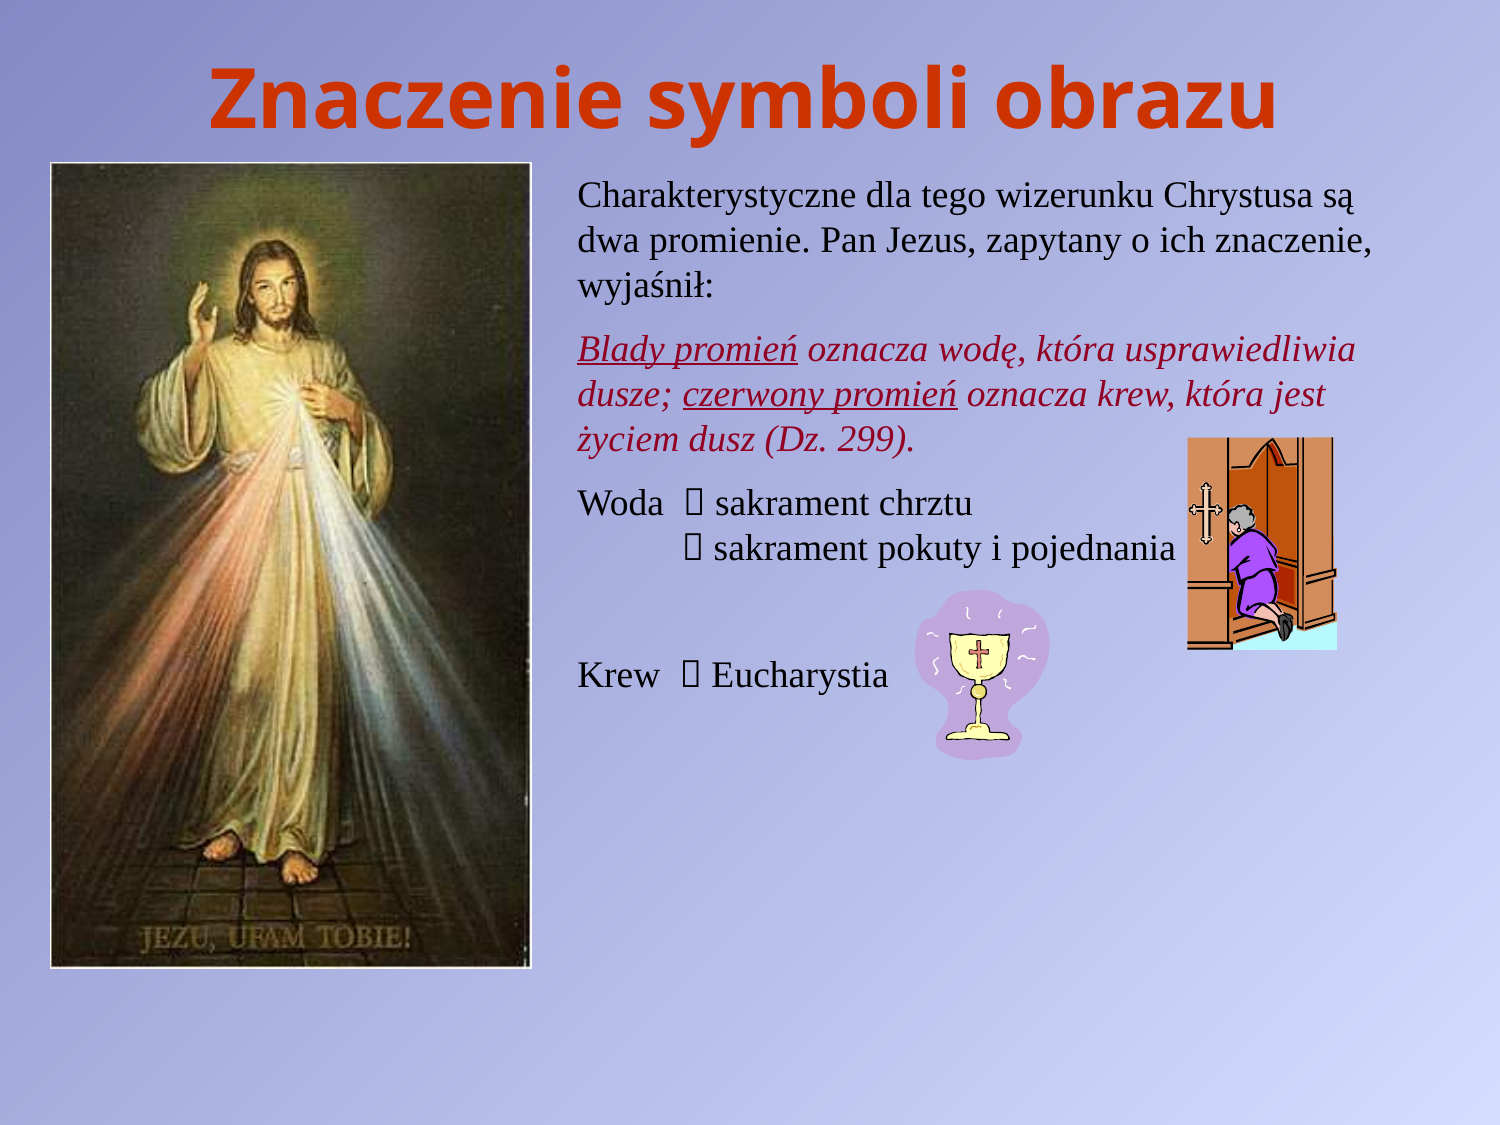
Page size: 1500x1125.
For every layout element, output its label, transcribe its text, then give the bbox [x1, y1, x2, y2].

picture [49, 162, 532, 970]
picture [1187, 437, 1338, 650]
text_box Charakterystyczne dla tego wizerunku Chrystusa są dwa promienie. Pan Jezus, zapytany o ich znaczenie, wyjaśnił: Blady promień oznacza wodę, która usprawiedliwia dusze; czerwony promień oznacza krew, która jest życiem dusz (Dz. 299). Woda  sakrament chrztu  sakrament pokuty i pojednania Krew  Eucharystia [562, 162, 1425, 703]
text_box Znaczenie symboli obrazu [112, 37, 1400, 153]
picture [912, 587, 1053, 763]
